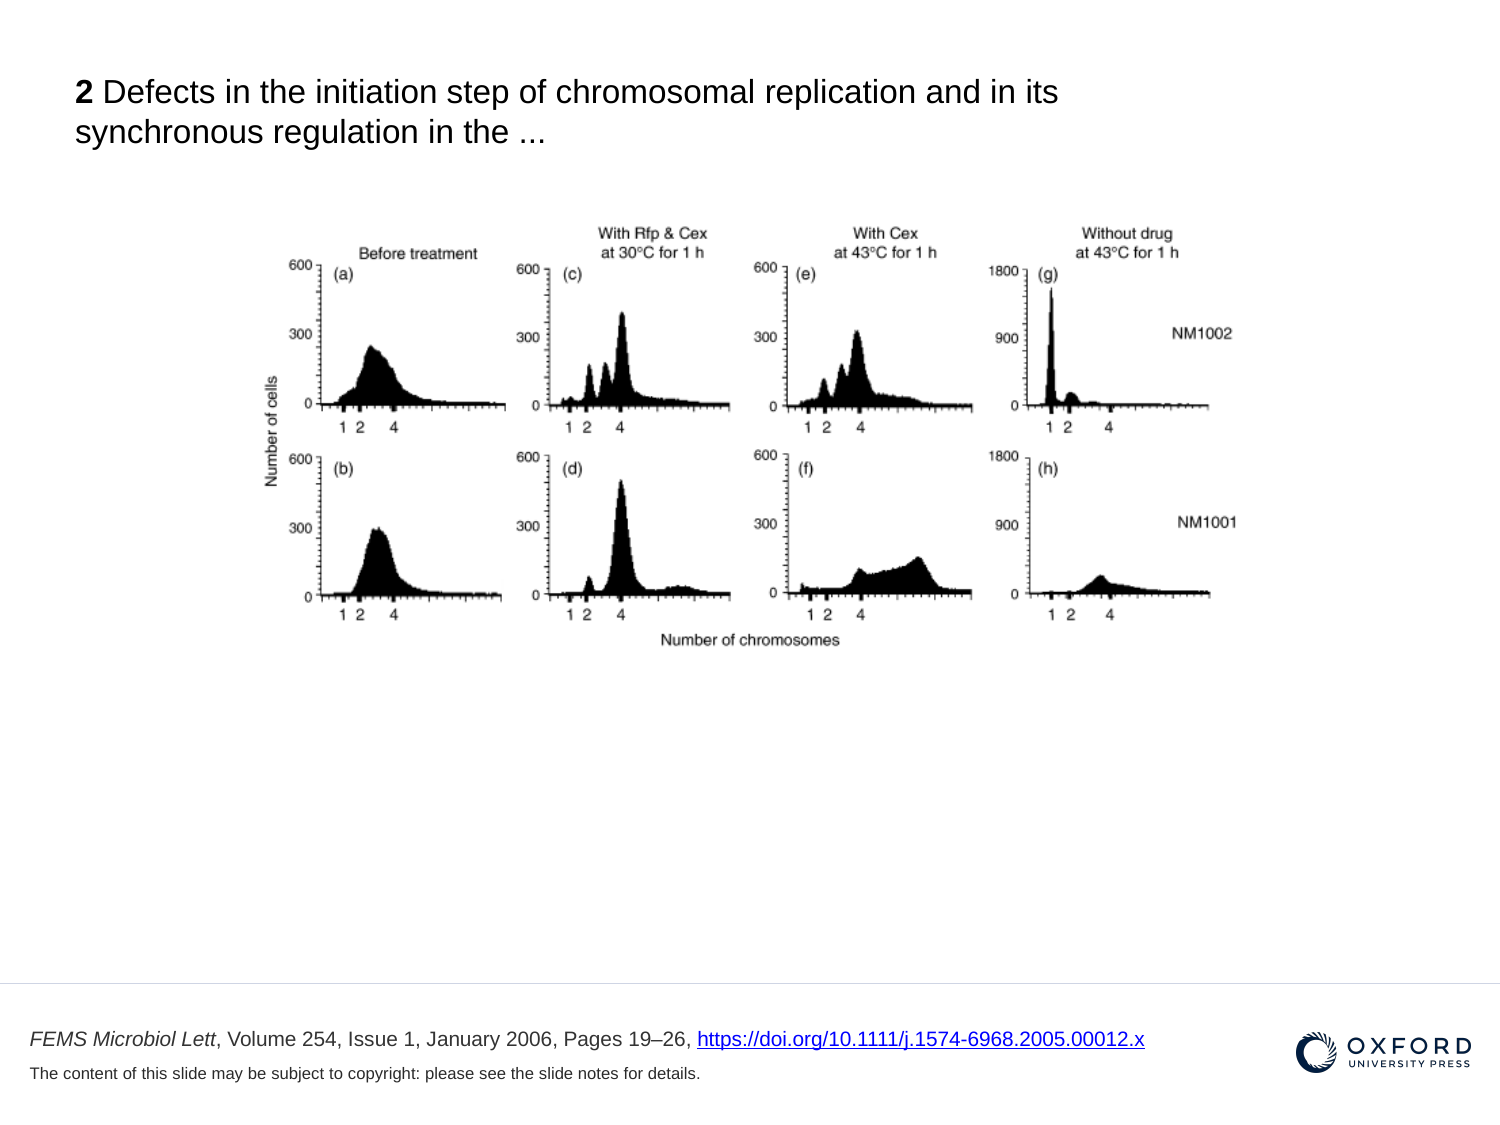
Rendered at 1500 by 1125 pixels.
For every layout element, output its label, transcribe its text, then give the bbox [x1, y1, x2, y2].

picture [1296, 1032, 1471, 1073]
picture [262, 224, 1238, 649]
footer FEMS Microbiol Lett, Volume 254, Issue 1, January 2006, Pages 19–26, https://doi.org/10.1111/j.1574-6968.2005.00012.x The content of this slide may be subject to copyright: please see the slide notes for details. [0, 983, 1260, 1125]
title 2 Defects in the initiation step of chromosomal replication and in its synchronous regulation in the ... [75, 69, 1078, 171]
